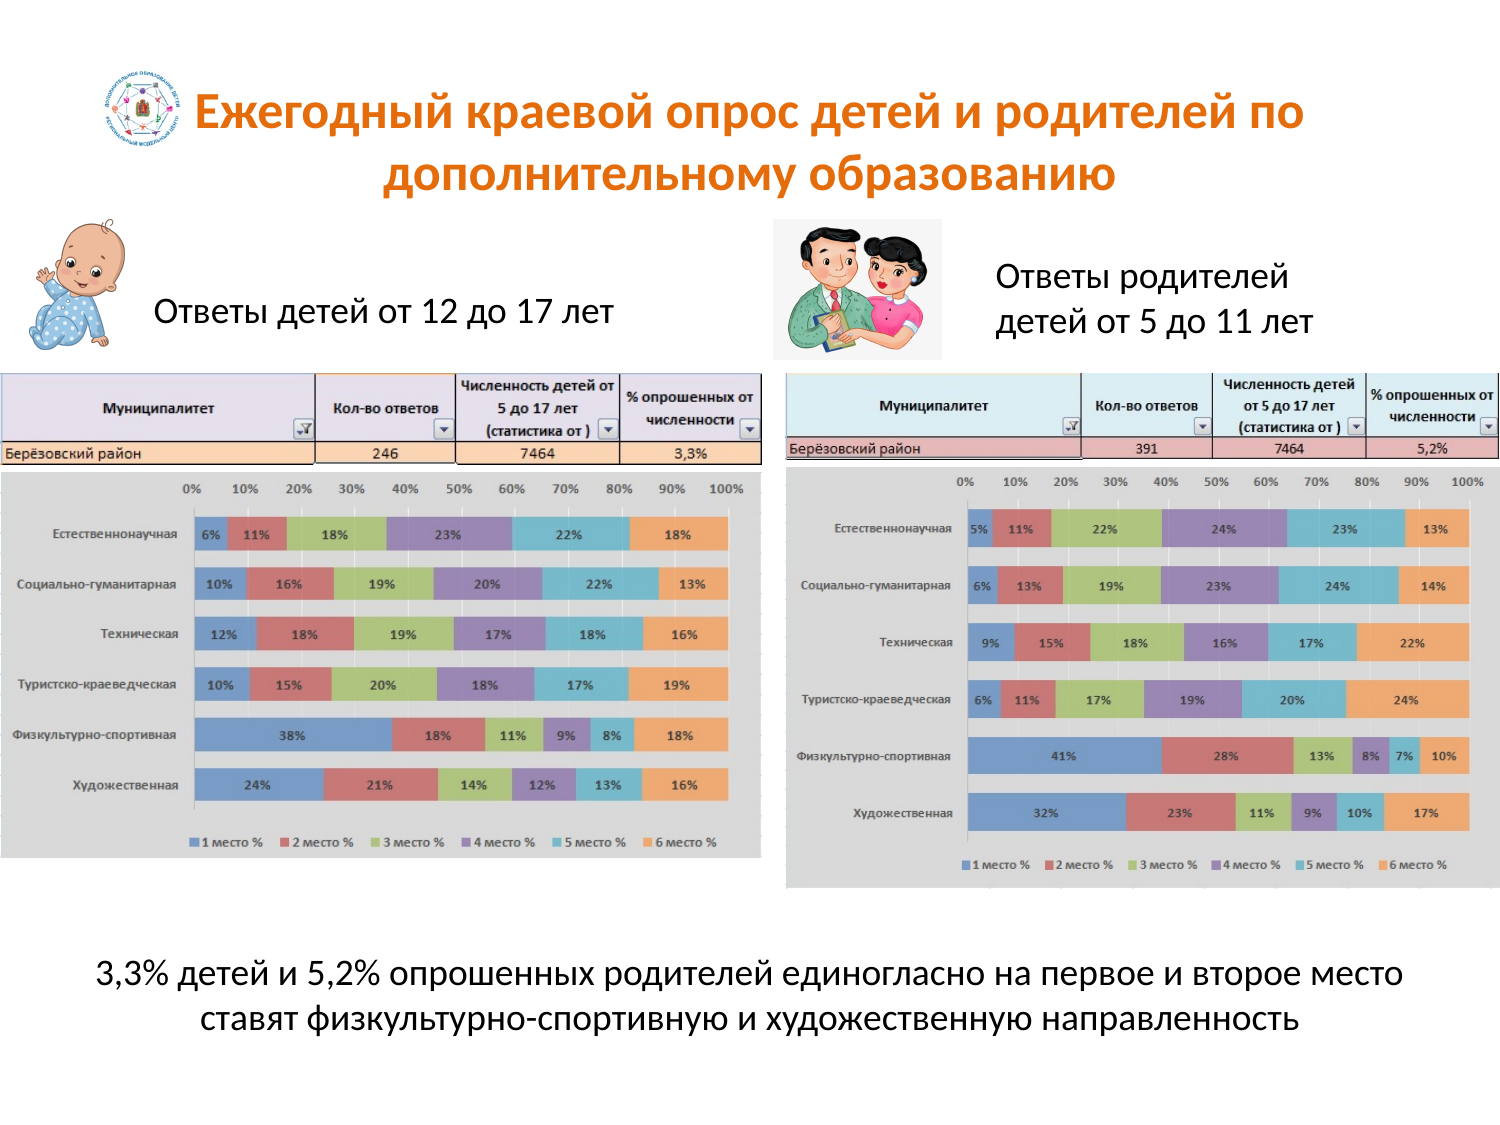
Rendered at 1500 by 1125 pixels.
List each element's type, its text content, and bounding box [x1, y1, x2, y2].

text_box Ответы родителей детей от 5 до 11 лет [980, 243, 1329, 349]
text_box Ответы детей от 12 до 17 лет [138, 278, 630, 339]
picture [0, 472, 762, 858]
picture [29, 219, 125, 350]
picture [785, 467, 1500, 890]
picture [0, 373, 762, 466]
text_box 3,3% детей и 5,2% опрошенных родителей единогласно на первое и второе место ставят физкультурно-спортивную и художественную направленность [41, 940, 1459, 1046]
picture [773, 219, 942, 360]
title Ежегодный краевой опрос детей и родителей по дополнительному образованию [75, 45, 1425, 233]
picture [785, 373, 1500, 460]
picture [100, 66, 184, 155]
